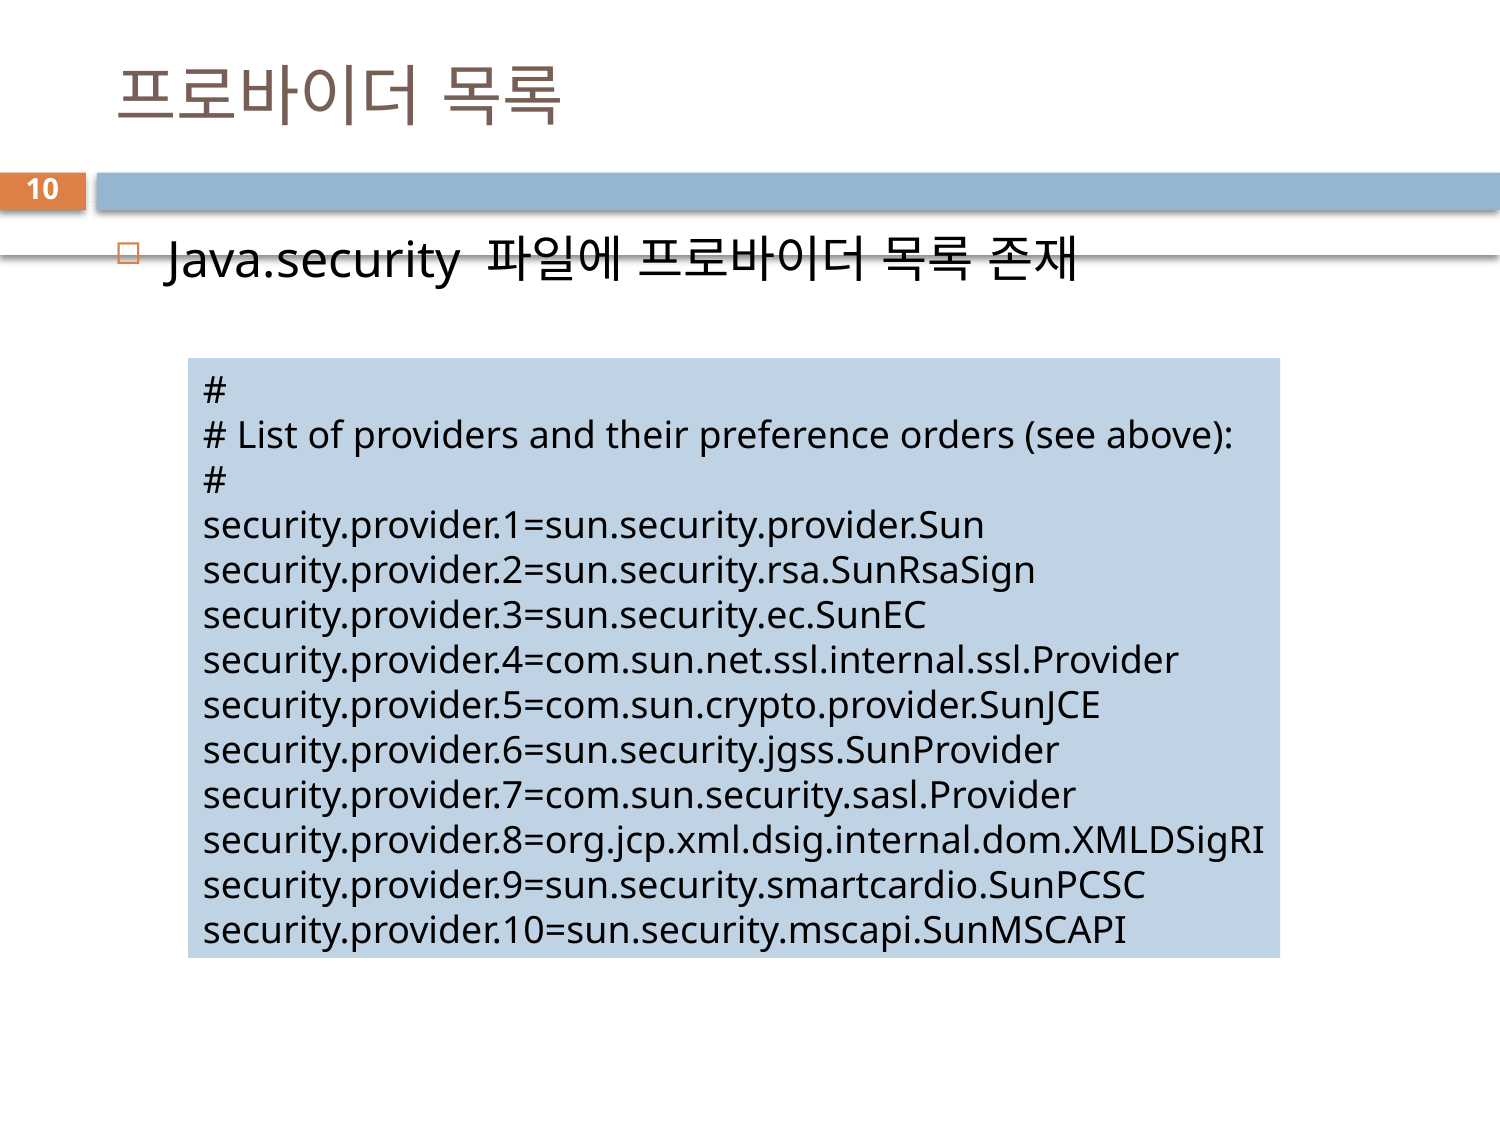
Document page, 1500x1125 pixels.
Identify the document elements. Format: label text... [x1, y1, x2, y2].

title 프로바이더 목록 [100, 37, 1438, 149]
text_box # # List of providers and their preference orders (see above): # security.provider.1=sun.security.provider.Sun security.provider.2=sun.security.rsa.SunRsaSign security.provider.3=sun.security.ec.SunEC security.provider.4=com.sun.net.ssl.internal.ssl.Provider security.provider.5=com.sun.crypto.provider.SunJCE security.provider.6=sun.security.jgss.SunProvider security.provider.7=com.sun.security.sasl.Provider security.provider.8=org.jcp.xml.dsig.internal.dom.XMLDSigRI security.provider.9=sun.security.smartcardio.SunPCSC security.provider.10=sun.security.mscapi.SunMSCAPI [188, 358, 1281, 958]
list Java.security 파일에 프로바이더 목록 존재 [100, 219, 1438, 1047]
slide_number 10 [0, 170, 87, 211]
